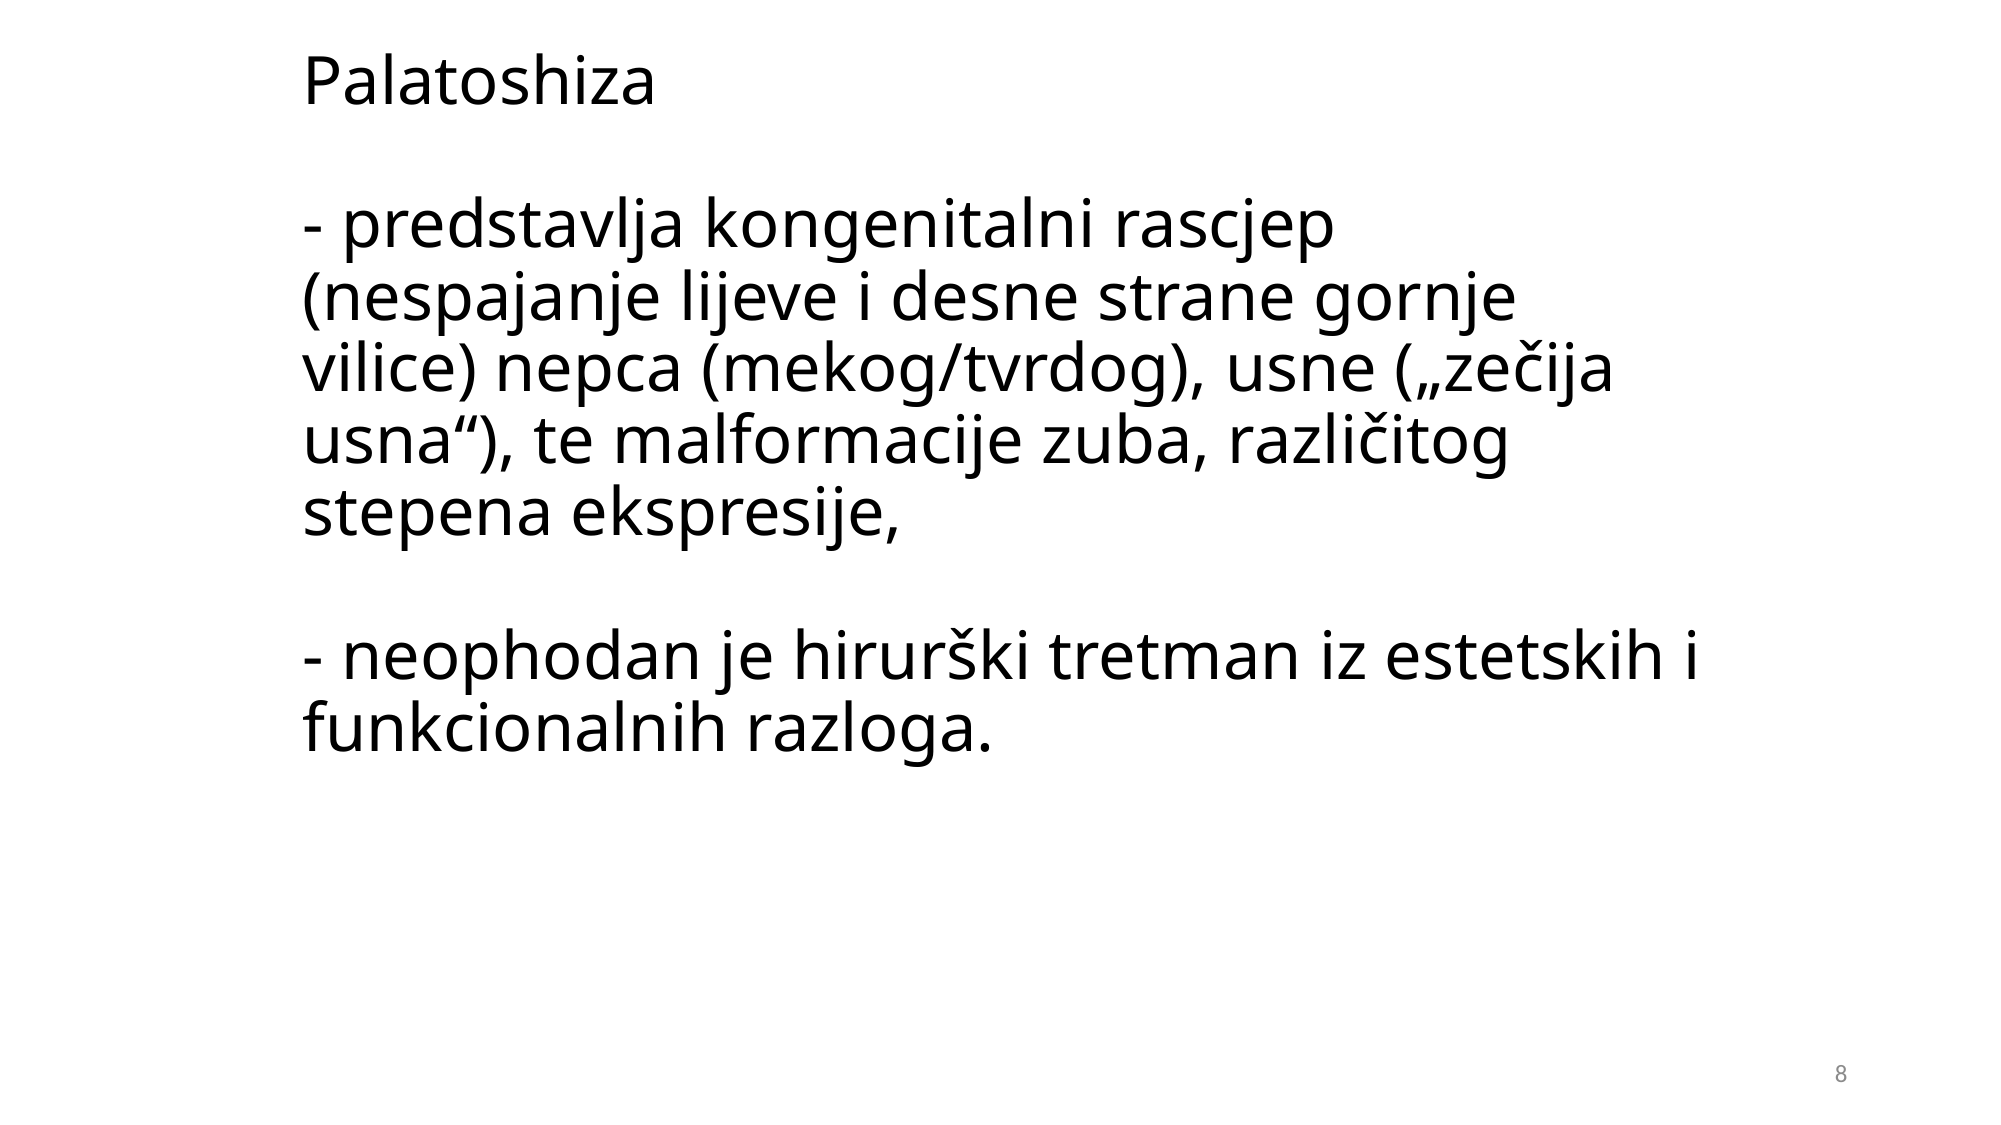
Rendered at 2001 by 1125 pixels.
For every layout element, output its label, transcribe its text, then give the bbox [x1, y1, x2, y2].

slide_number 8 [1412, 1042, 1863, 1103]
title Palatoshiza - predstavlja kongenitalni rascjep (nespajanje lijeve i desne strane gornje vilice) nepca (mekog/tvrdog), usne („zečija usna“), te malformacije zuba, različitog stepena ekspresije, - neophodan je hirurški tretman iz estetskih i funkcionalnih razloga. [287, 312, 1725, 500]
